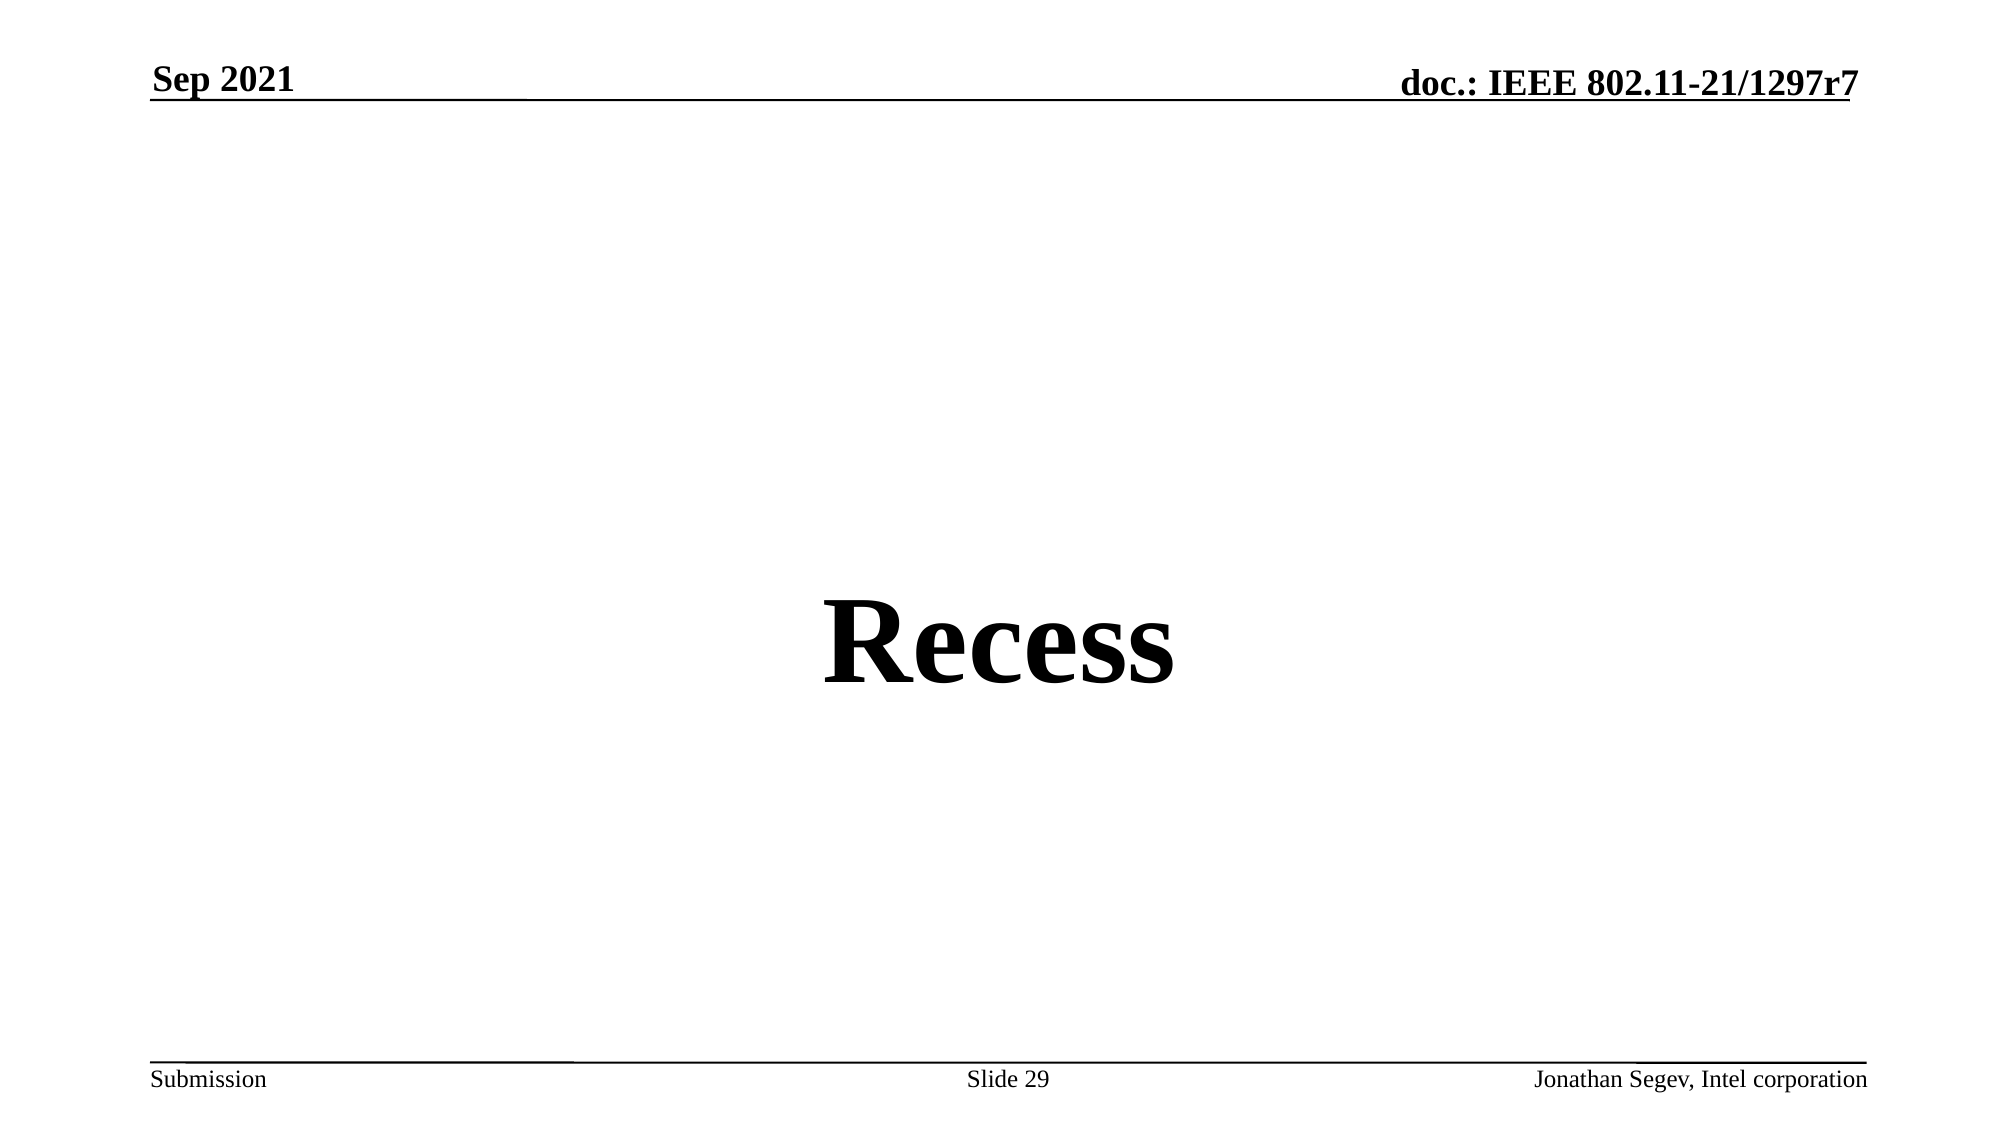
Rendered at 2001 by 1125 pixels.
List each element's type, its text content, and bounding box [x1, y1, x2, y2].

list Recess [149, 324, 1850, 1000]
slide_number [152, 54, 563, 100]
footer Jonathan Segev, Intel corporation [1171, 1061, 1869, 1093]
slide_number Slide 29 [950, 1061, 1067, 1123]
